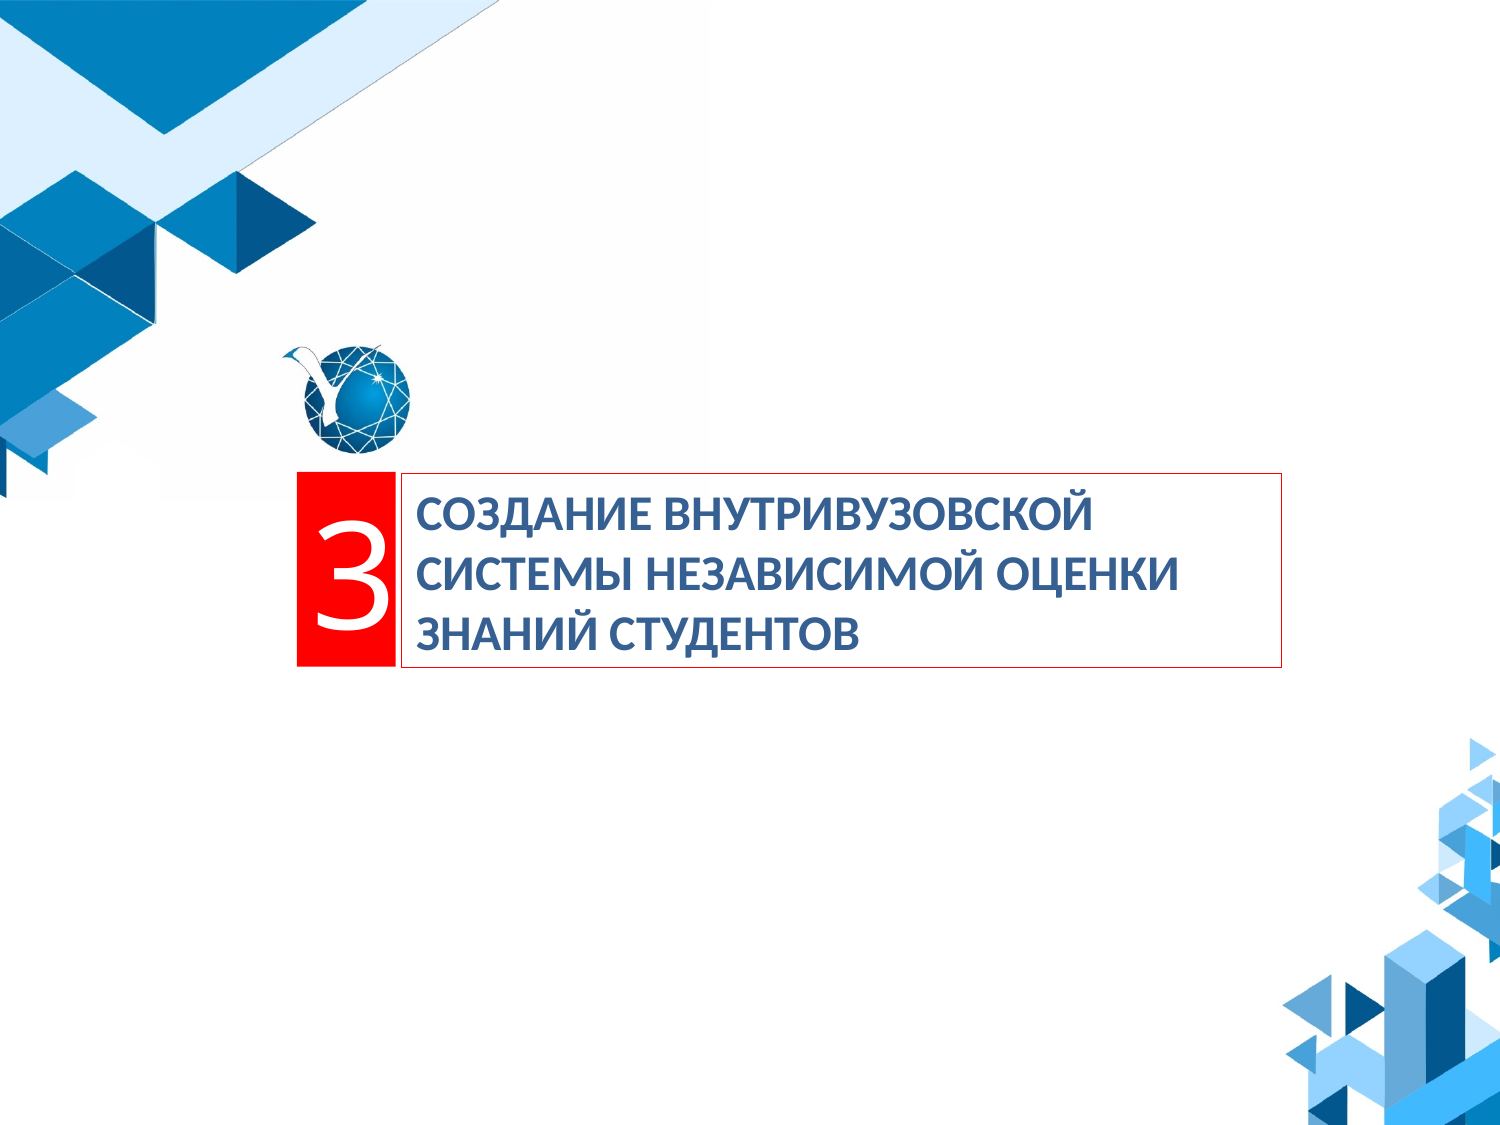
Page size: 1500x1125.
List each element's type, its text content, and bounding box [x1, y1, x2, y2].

text_box СОЗДАНИЕ ВНУТРИВУЗОВСКОЙ СИСТЕМЫ НЕЗАВИСИМОЙ ОЦЕНКИ ЗНАНИЙ СТУДЕНТОВ [401, 509, 704, 668]
text_box 3 [296, 509, 396, 667]
picture [0, 229, 66, 318]
picture [0, 0, 1500, 1125]
